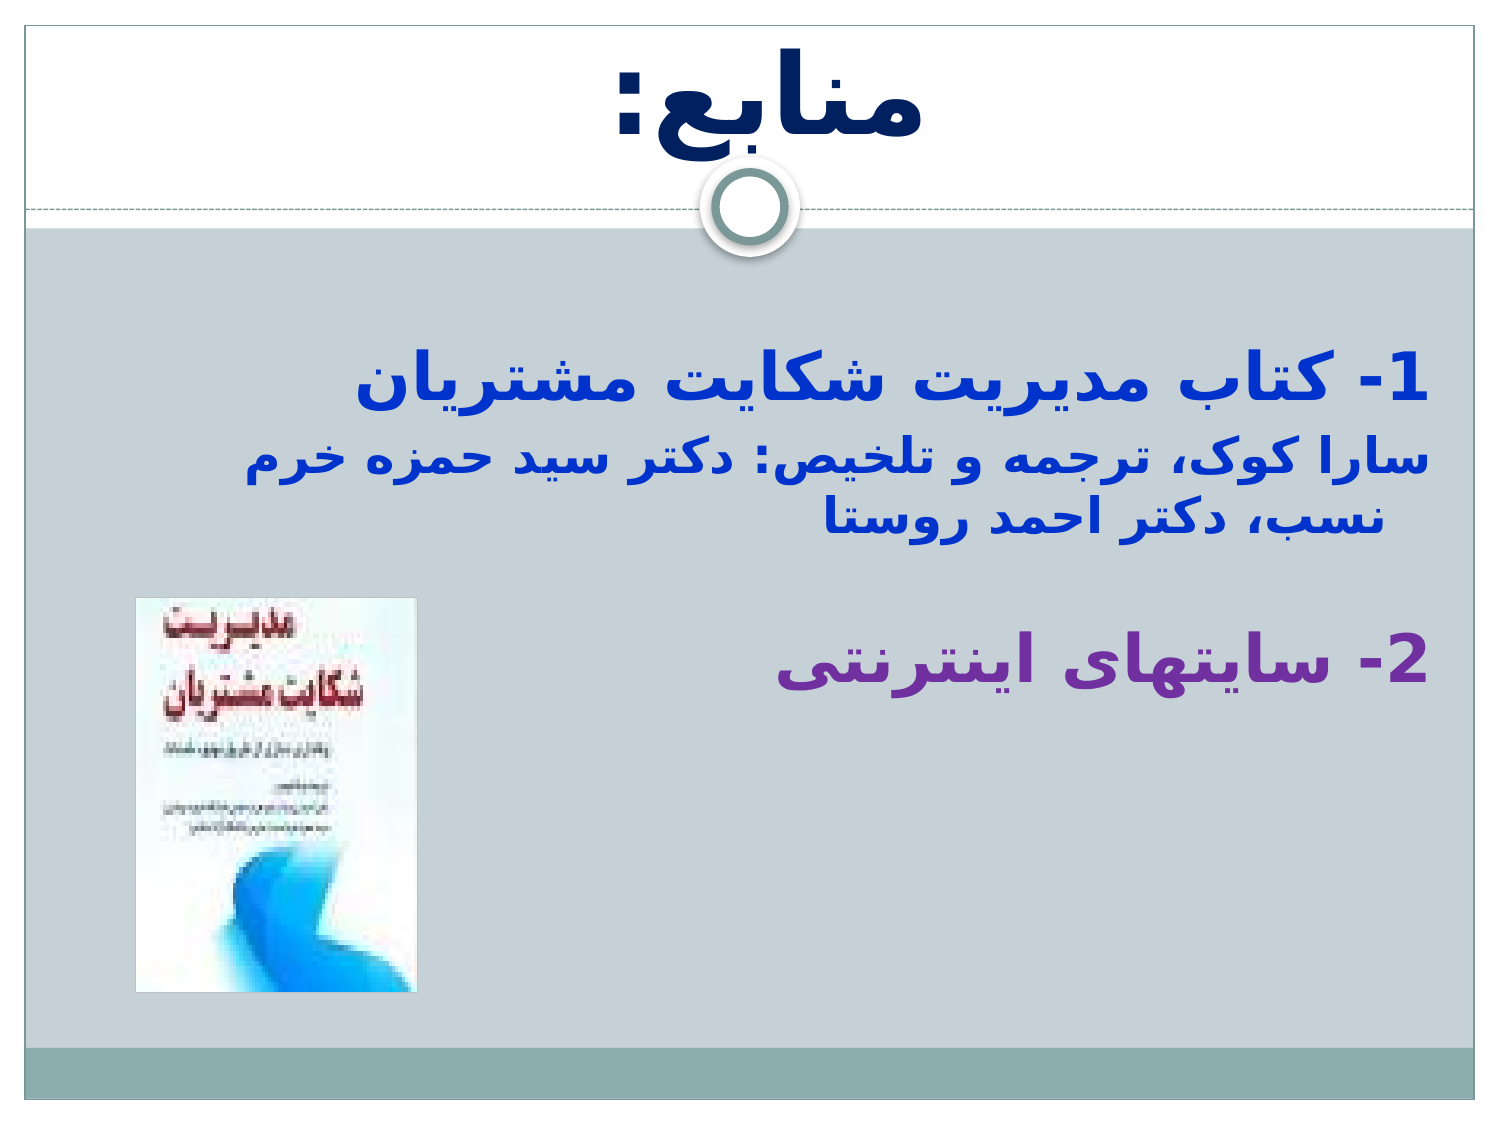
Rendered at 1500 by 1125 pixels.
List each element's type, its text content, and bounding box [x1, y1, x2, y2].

title منابع: [93, 58, 1444, 164]
picture [135, 597, 418, 992]
list 1- کتاب مدیریت شکایت مشتریان سارا کوک، ترجمه و تلخیص: دکتر سید حمزه خرم نسب، دکتر احمد روستا 2- سایتهای اینترنتی [88, 326, 1447, 1047]
